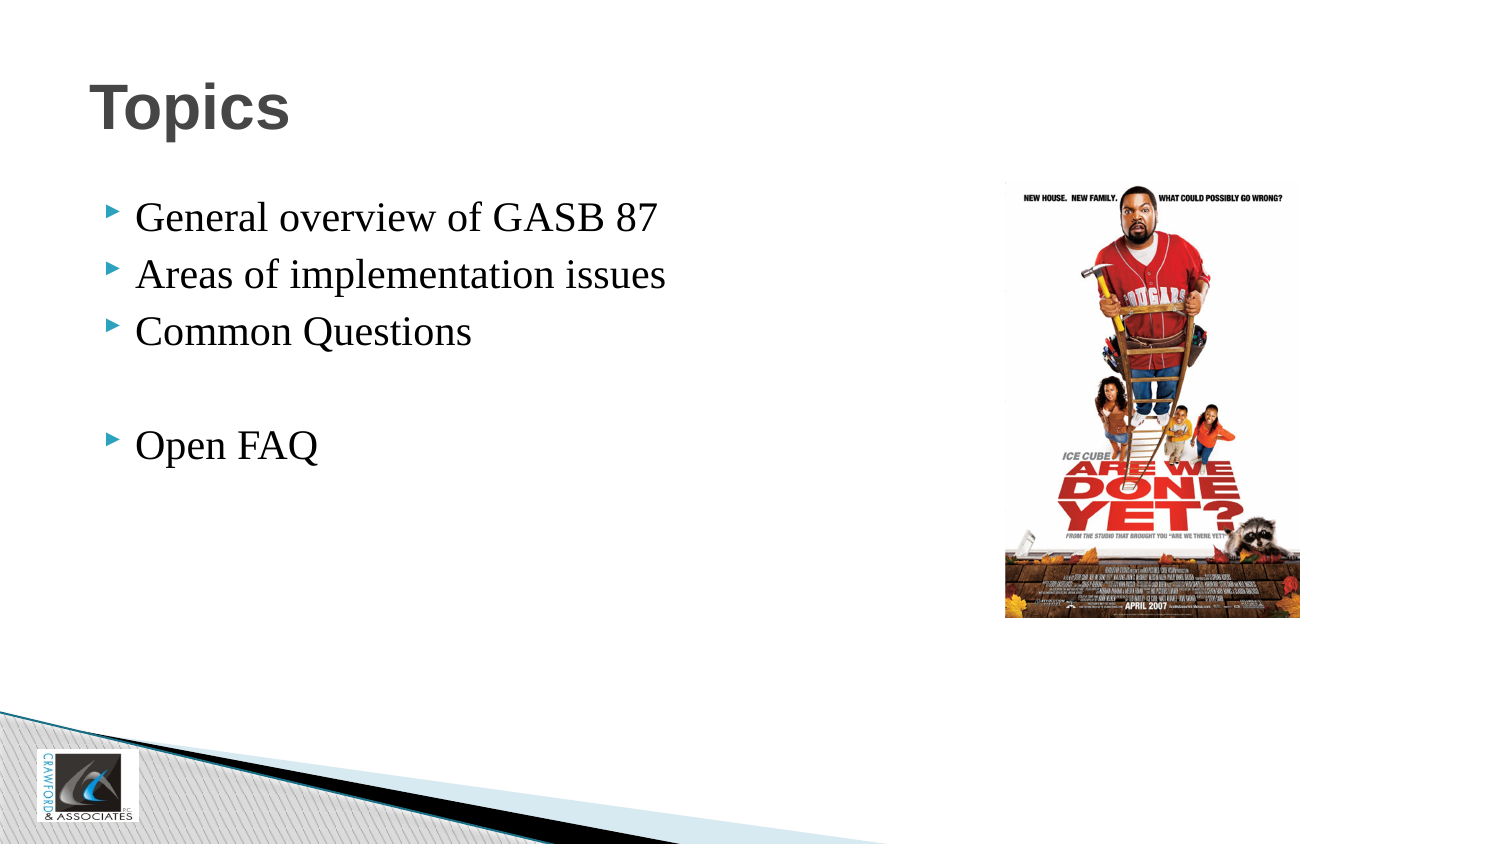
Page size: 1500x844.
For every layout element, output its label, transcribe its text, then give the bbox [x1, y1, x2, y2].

list General overview of GASB 87 Areas of implementation issues Common Questions Open FAQ [75, 182, 1425, 740]
title Topics [75, 33, 1425, 175]
picture [1004, 181, 1301, 619]
picture [37, 749, 139, 822]
